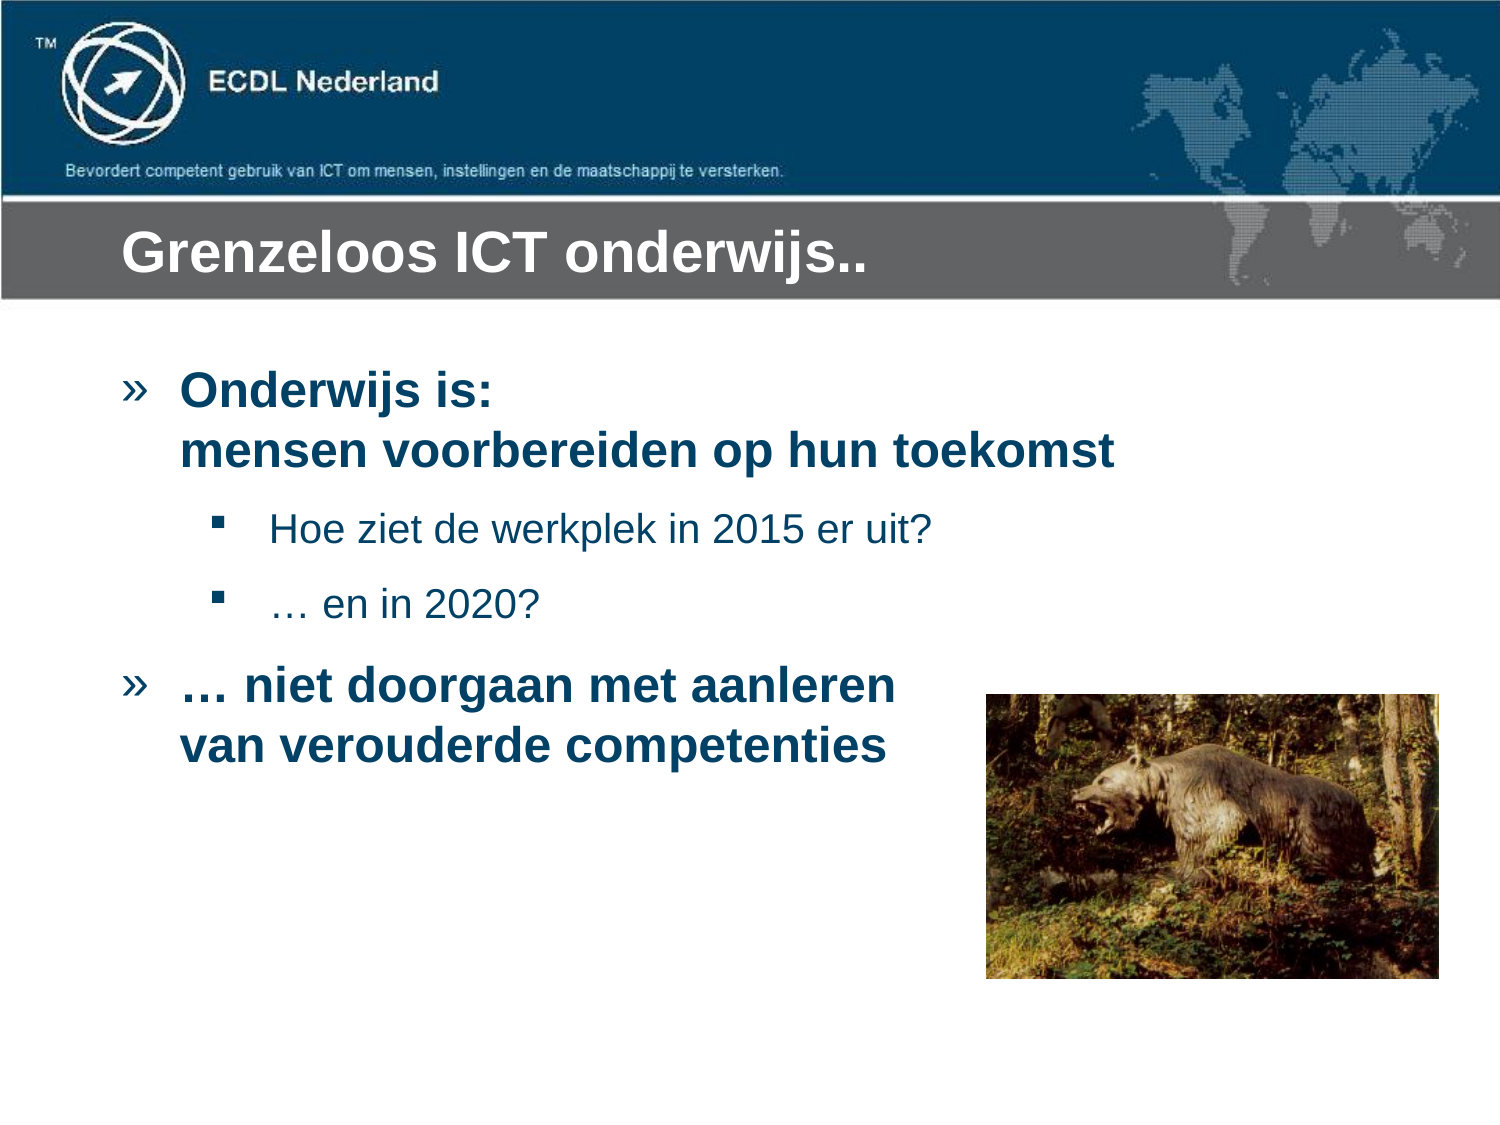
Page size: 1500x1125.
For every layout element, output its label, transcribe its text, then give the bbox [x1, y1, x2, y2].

title Grenzeloos ICT onderwijs.. [106, 196, 1372, 303]
list Onderwijs is: mensen voorbereiden op hun toekomst Hoe ziet de werkplek in 2015 er uit? … en in 2020? … niet doorgaan met aanleren van verouderde competenties [106, 349, 1439, 1000]
picture [0, 0, 1500, 1125]
